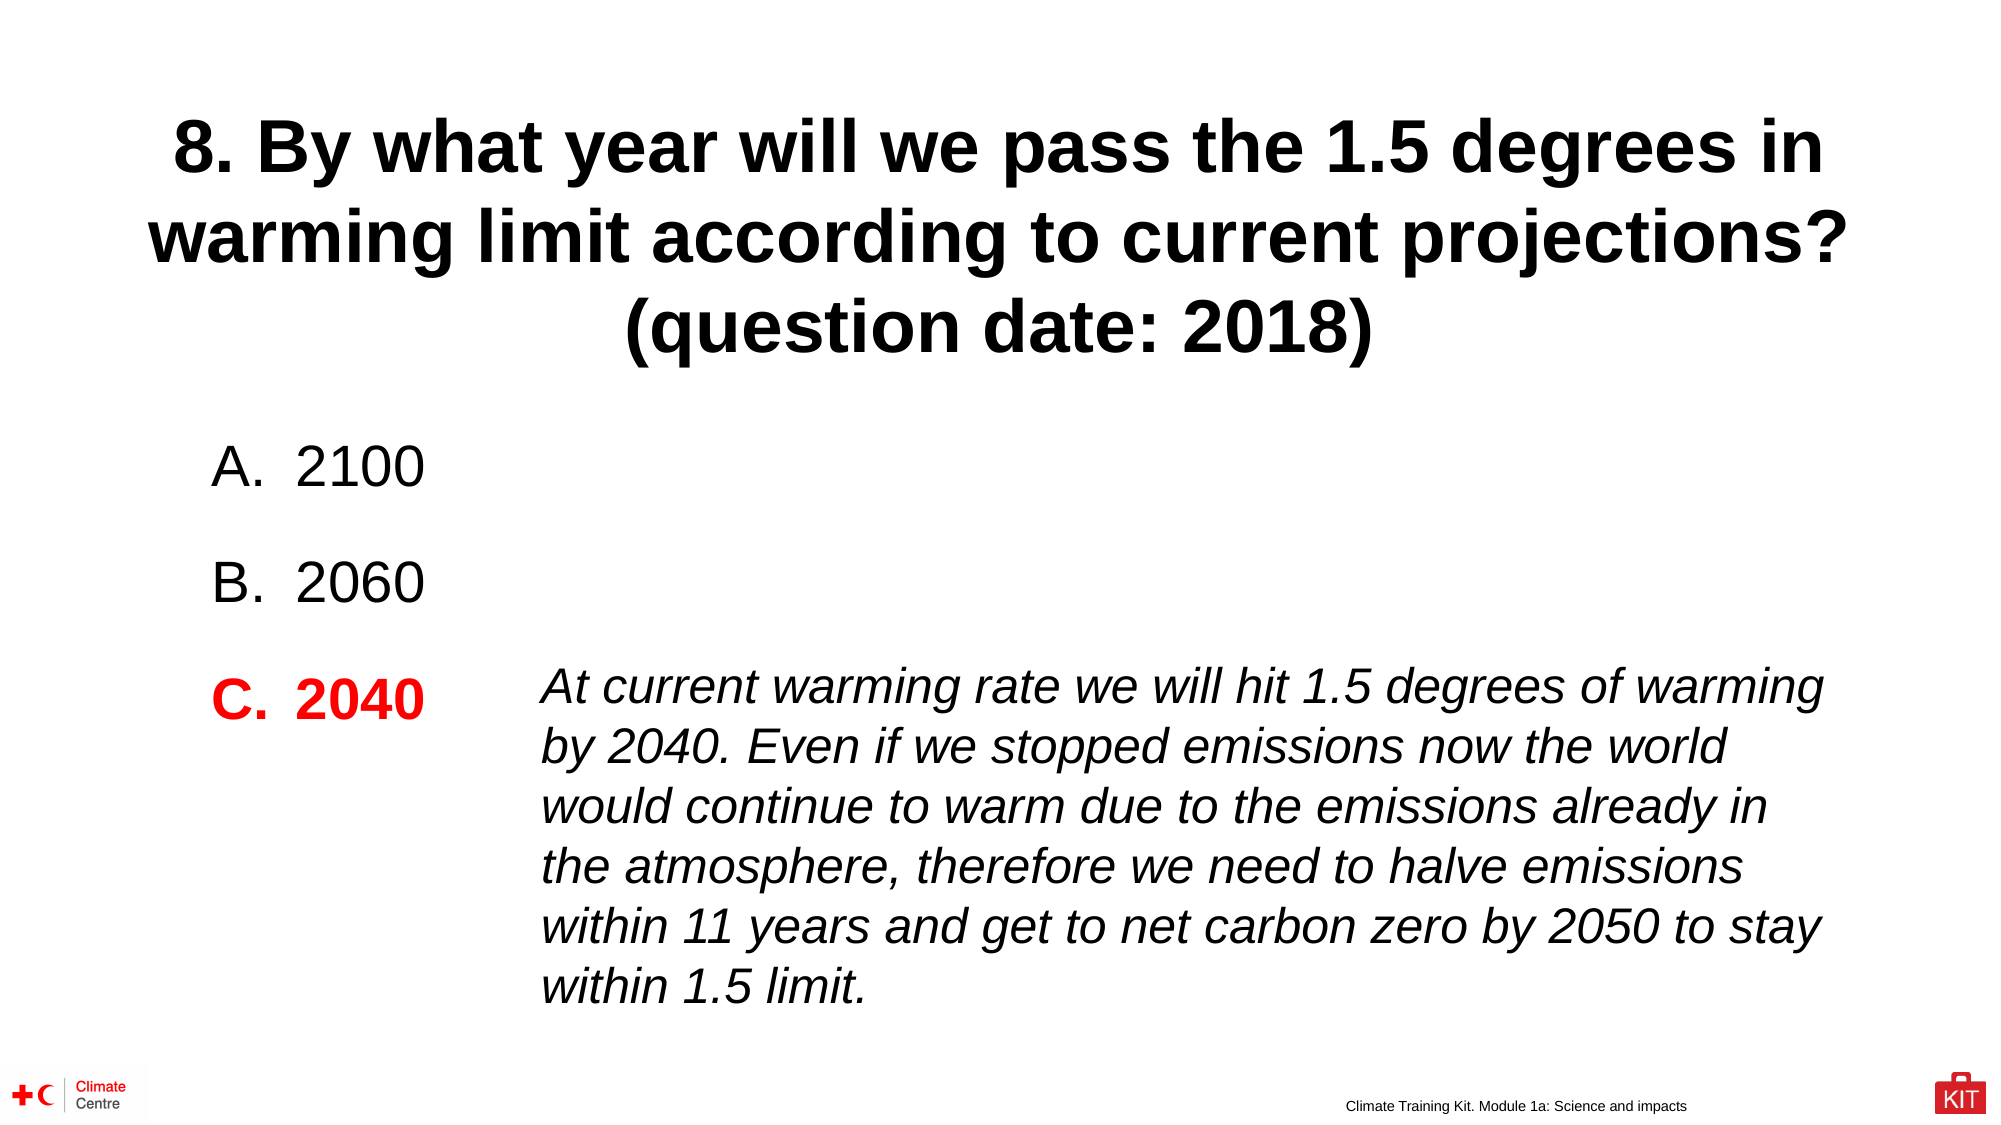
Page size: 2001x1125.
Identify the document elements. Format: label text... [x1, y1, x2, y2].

text_box At current warming rate we will hit 1.5 degrees of warming by 2040. Even if we stopped emissions now the world would continue to warm due to the emissions already in the atmosphere, therefore we need to halve emissions within 11 years and get to net carbon zero by 2050 to stay within 1.5 limit. [480, 645, 1867, 1021]
text_box 8. By what year will we pass the 1.5 degrees in warming limit according to current projections? (question date: 2018) [78, 90, 1922, 231]
picture [0, 1064, 149, 1125]
text_box 2100 2060 2040 [196, 385, 1319, 870]
